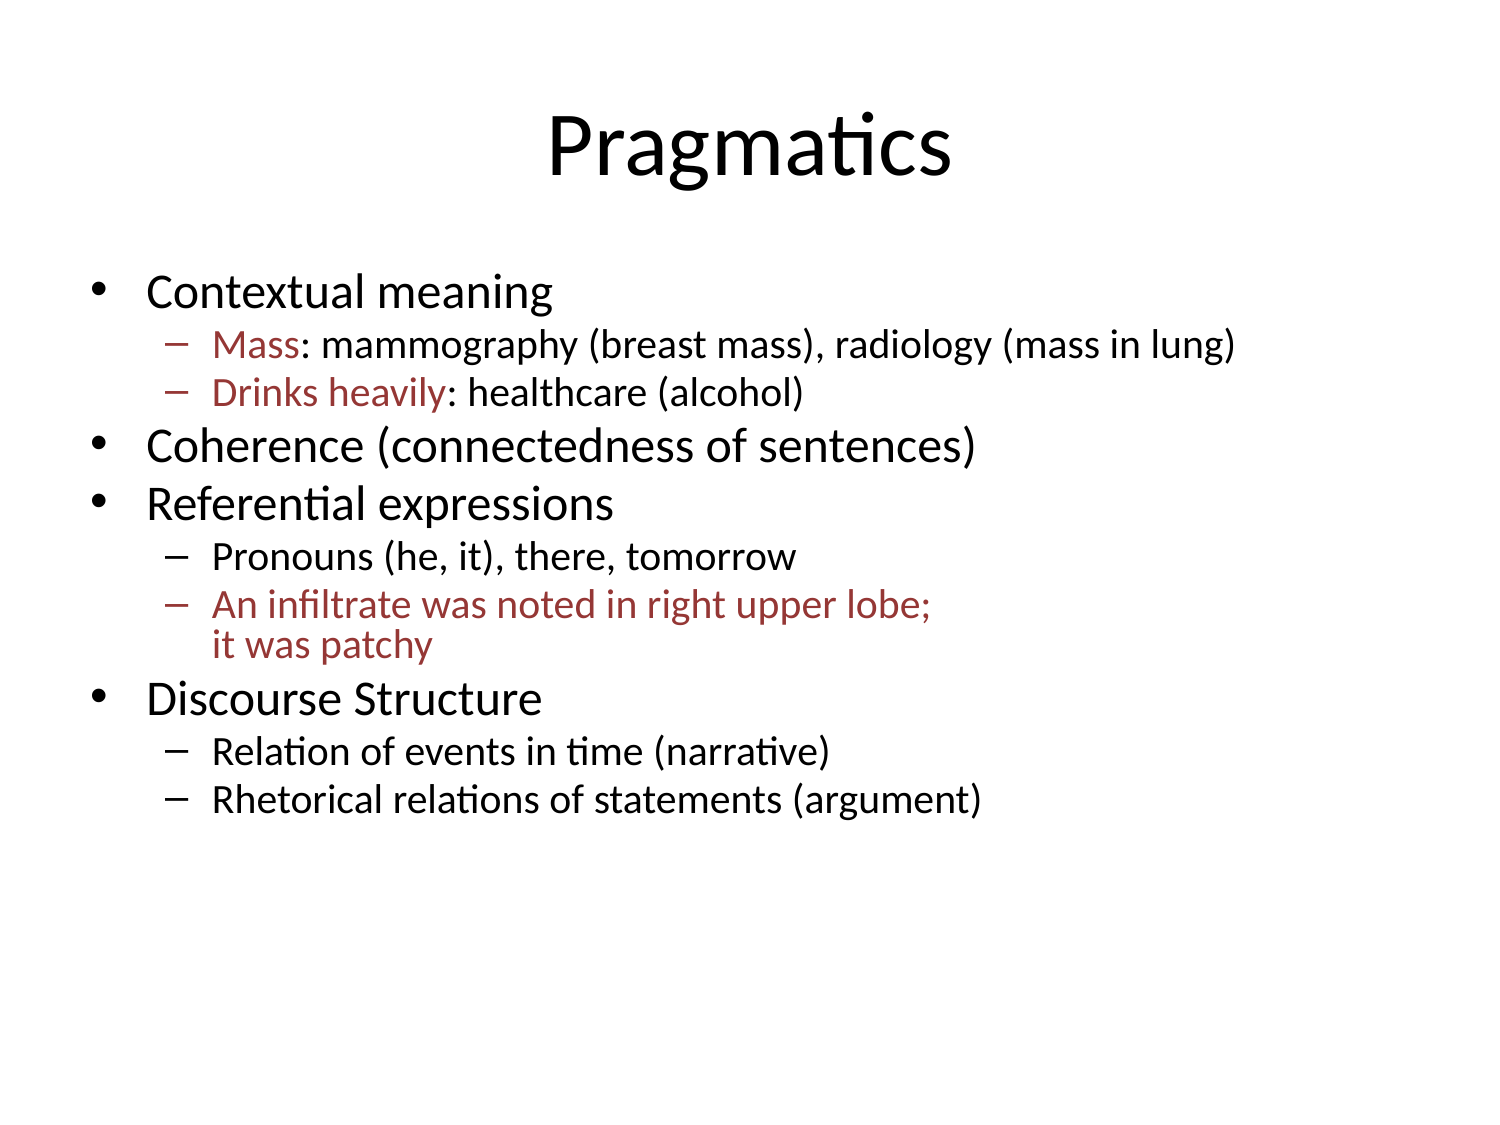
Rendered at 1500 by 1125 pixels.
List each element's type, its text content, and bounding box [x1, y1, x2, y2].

title Pragmatics [75, 45, 1425, 233]
list Contextual meaning Mass: mammography (breast mass), radiology (mass in lung) Drinks heavily: healthcare (alcohol) Coherence (connectedness of sentences) Referential expressions Pronouns (he, it), there, tomorrow An infiltrate was noted in right upper lobe; it was patchy Discourse Structure Relation of events in time (narrative) Rhetorical relations of statements (argument) [75, 262, 1425, 1005]
